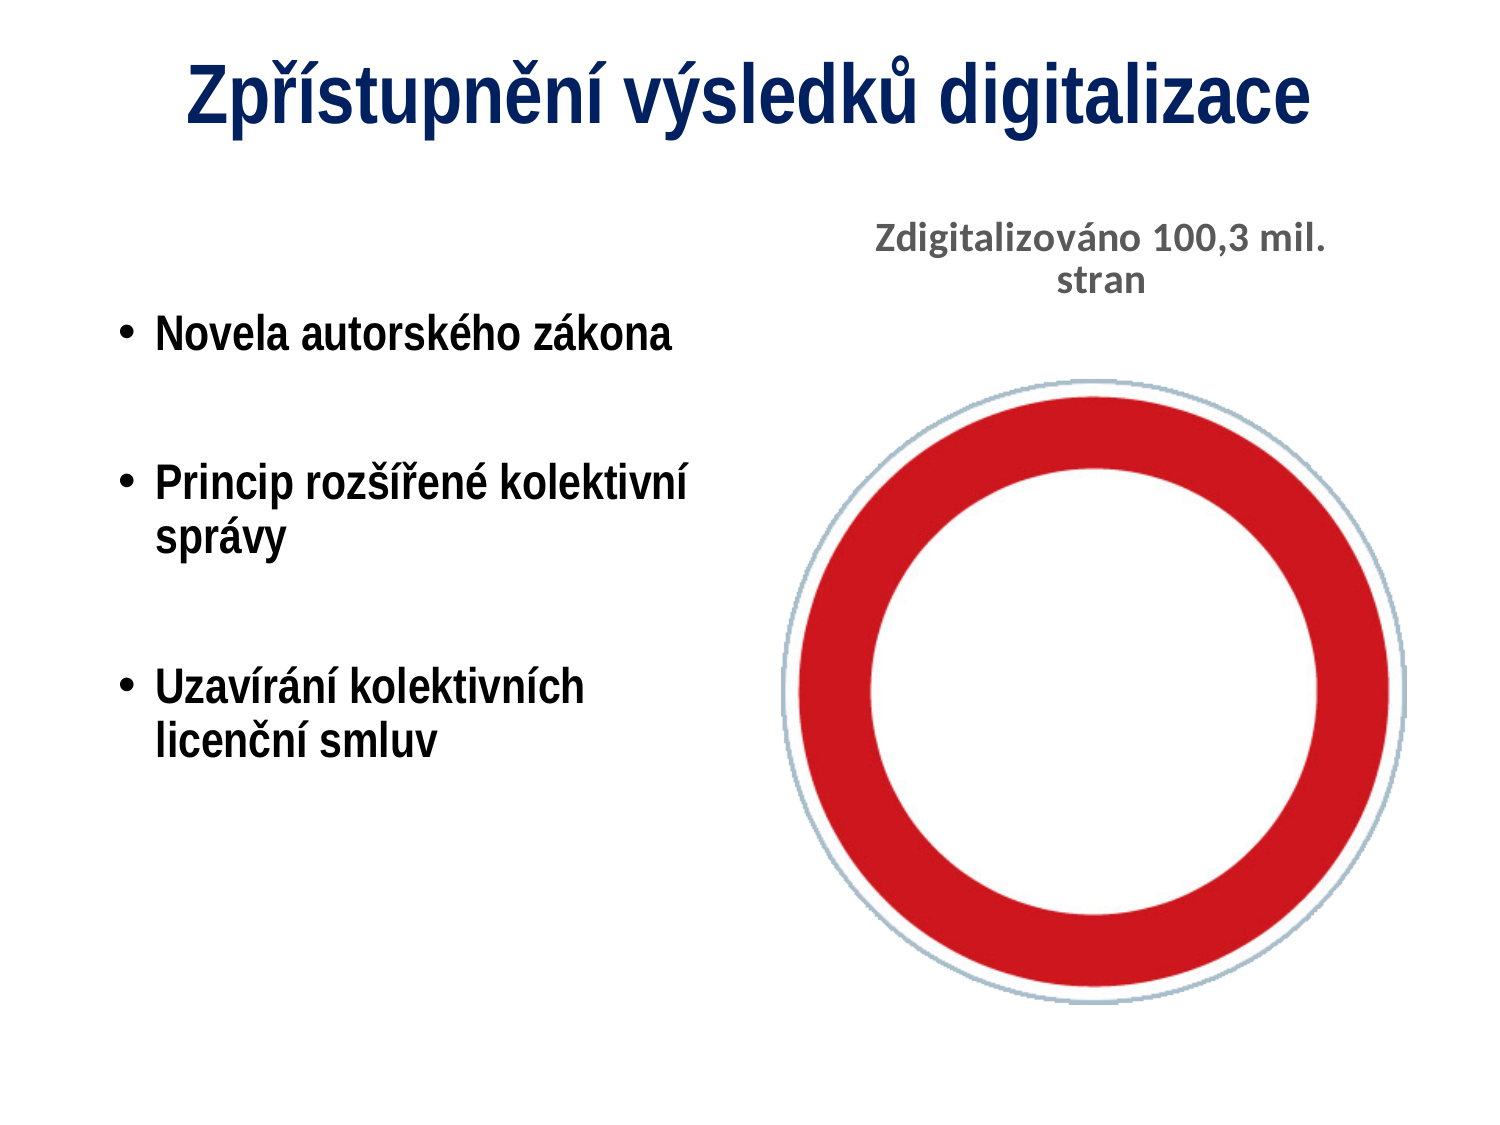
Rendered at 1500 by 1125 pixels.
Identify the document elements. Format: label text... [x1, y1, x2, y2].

chart [762, 184, 1425, 1083]
title Zpřístupnění výsledků digitalizace [75, 42, 1425, 149]
list Novela autorského zákona Princip rozšířené kolektivní správy Uzavírání kolektivních licenční smluv [103, 299, 741, 1014]
picture [781, 379, 1407, 1005]
